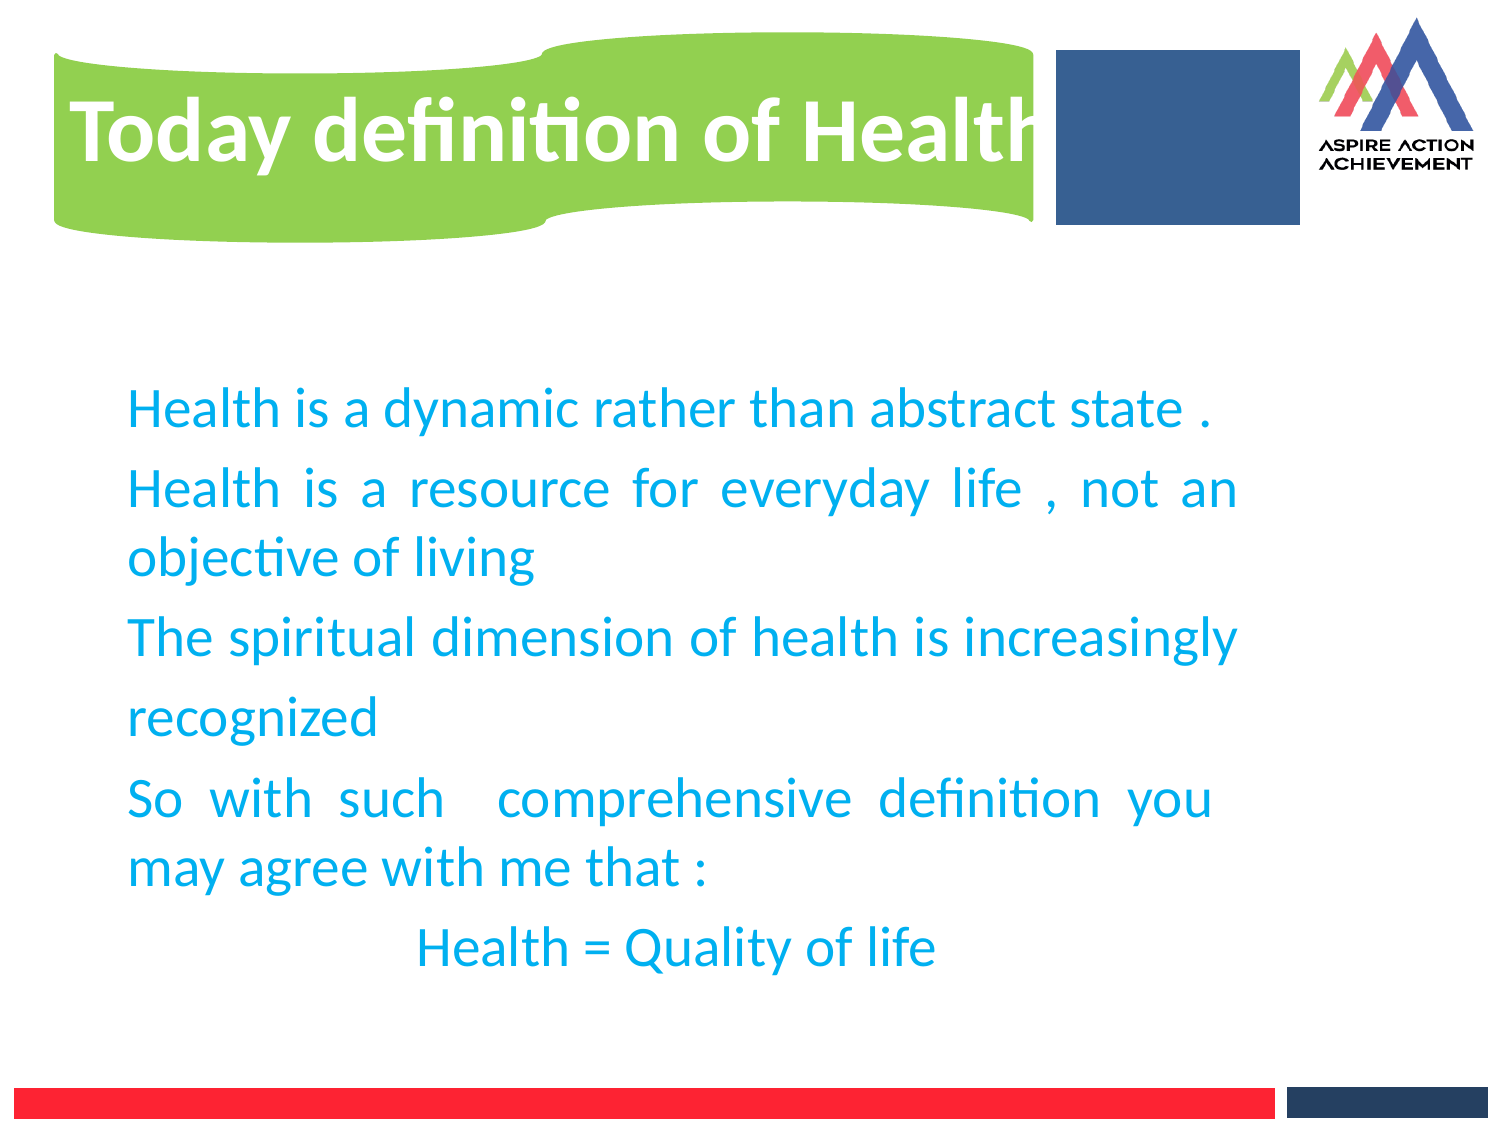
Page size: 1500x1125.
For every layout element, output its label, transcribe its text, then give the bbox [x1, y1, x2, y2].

list Health is a dynamic rather than abstract state . Health is a resource for everyday life , not an objective of living The spiritual dimension of health is increasingly recognized So with such comprehensive definition you may agree with me that : Health = Quality of life [112, 362, 1255, 1048]
title Today definition of Health [50, 62, 1096, 236]
picture [1299, 15, 1491, 172]
